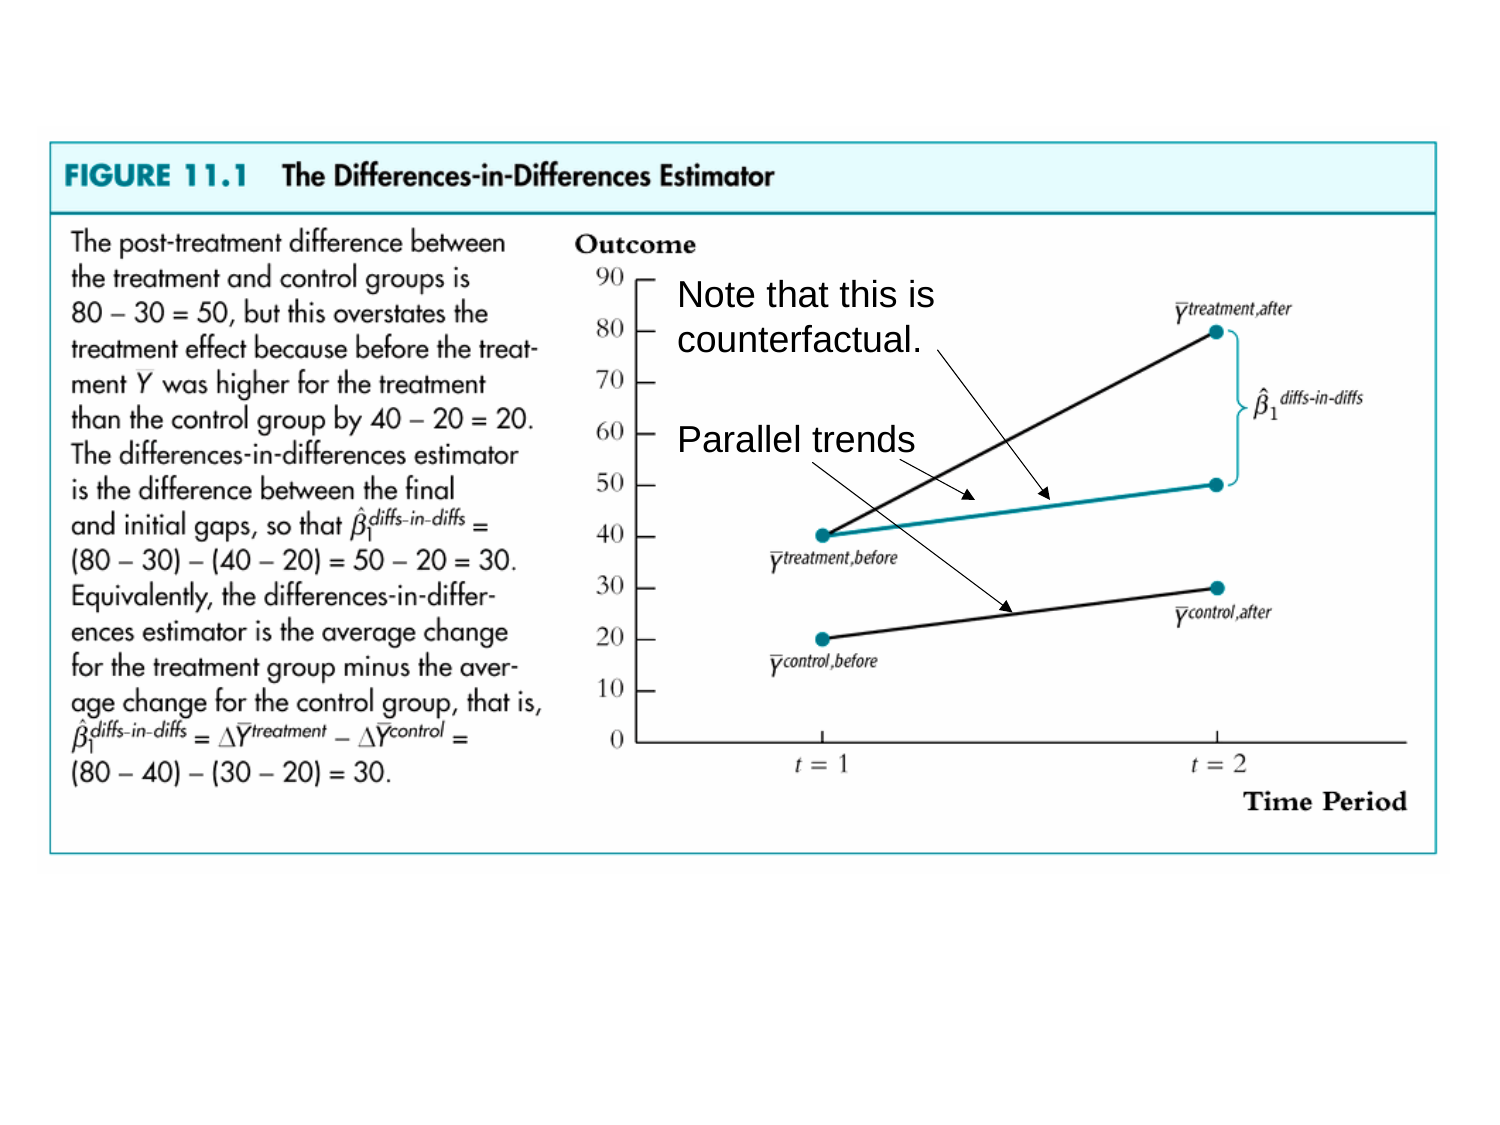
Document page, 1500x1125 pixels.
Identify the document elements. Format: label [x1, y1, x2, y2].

text_box [899, 459, 975, 500]
text_box [812, 462, 1013, 613]
text_box [937, 349, 1050, 500]
picture [37, 126, 1450, 874]
